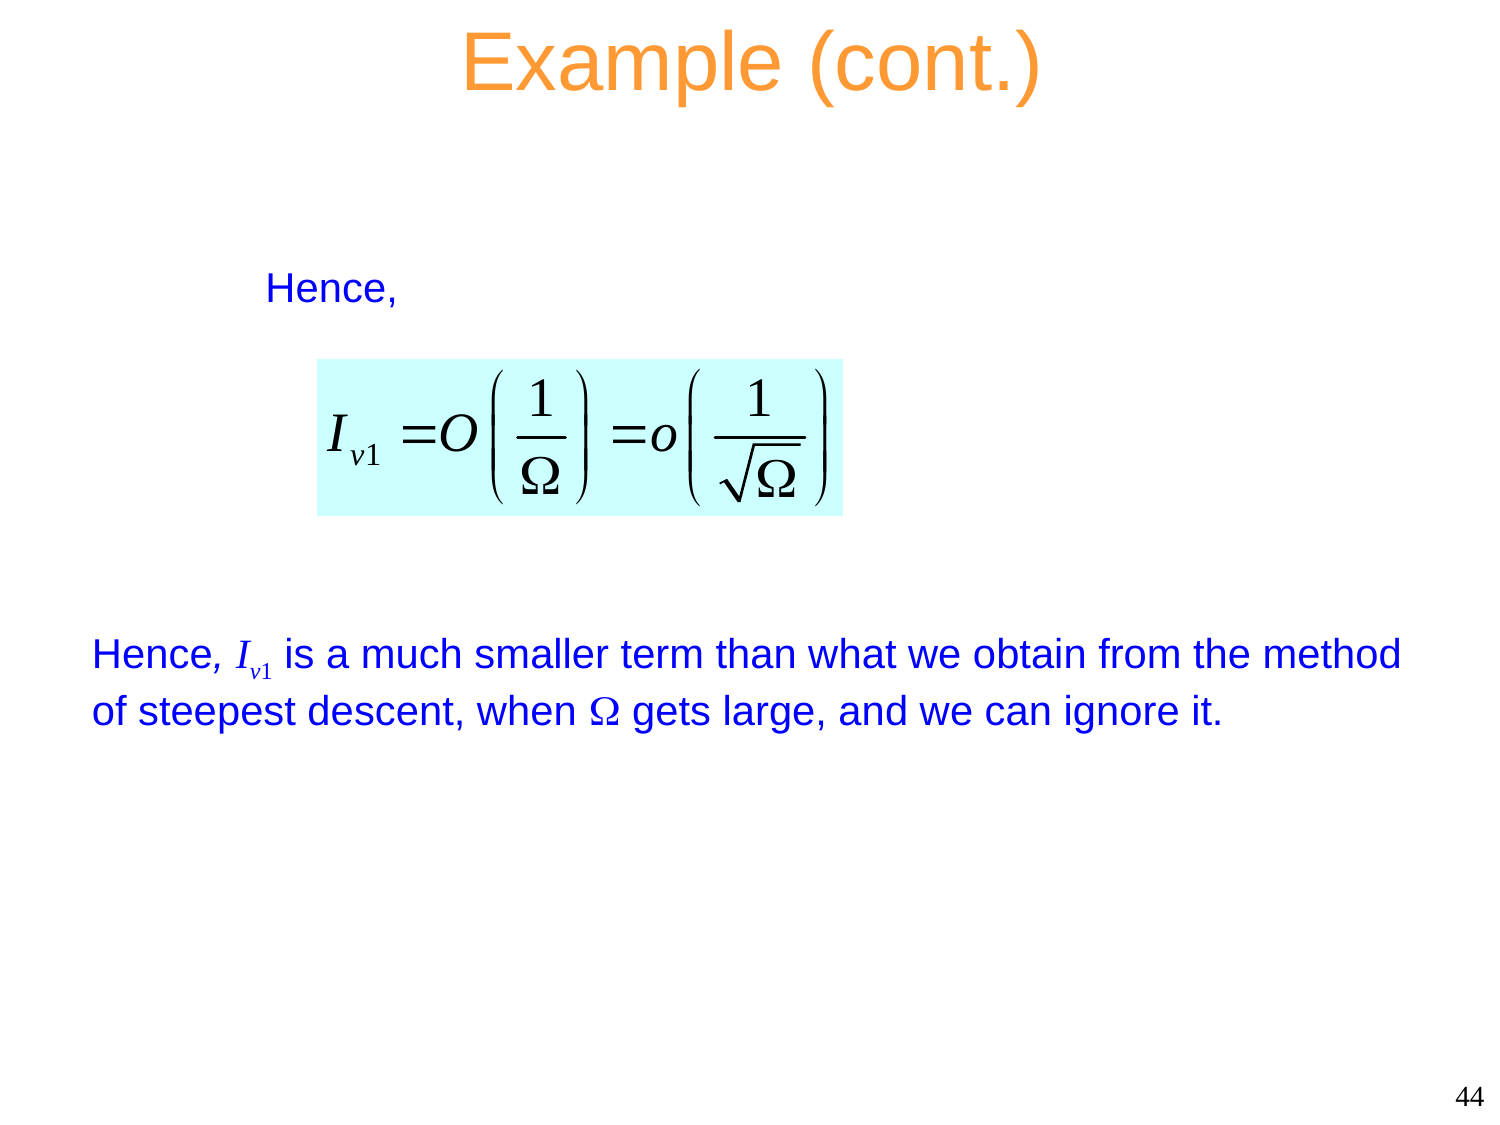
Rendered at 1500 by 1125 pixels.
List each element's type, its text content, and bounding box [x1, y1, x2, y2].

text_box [316, 358, 844, 517]
text_box Hence, [250, 253, 421, 319]
slide_number 44 [1149, 1065, 1500, 1125]
text_box Example (cont.) [112, 0, 1392, 115]
text_box Hence, Iv1 is a much smaller term than what we obtain from the method of steepest descent, when  gets large, and we can ignore it. [77, 619, 1427, 742]
